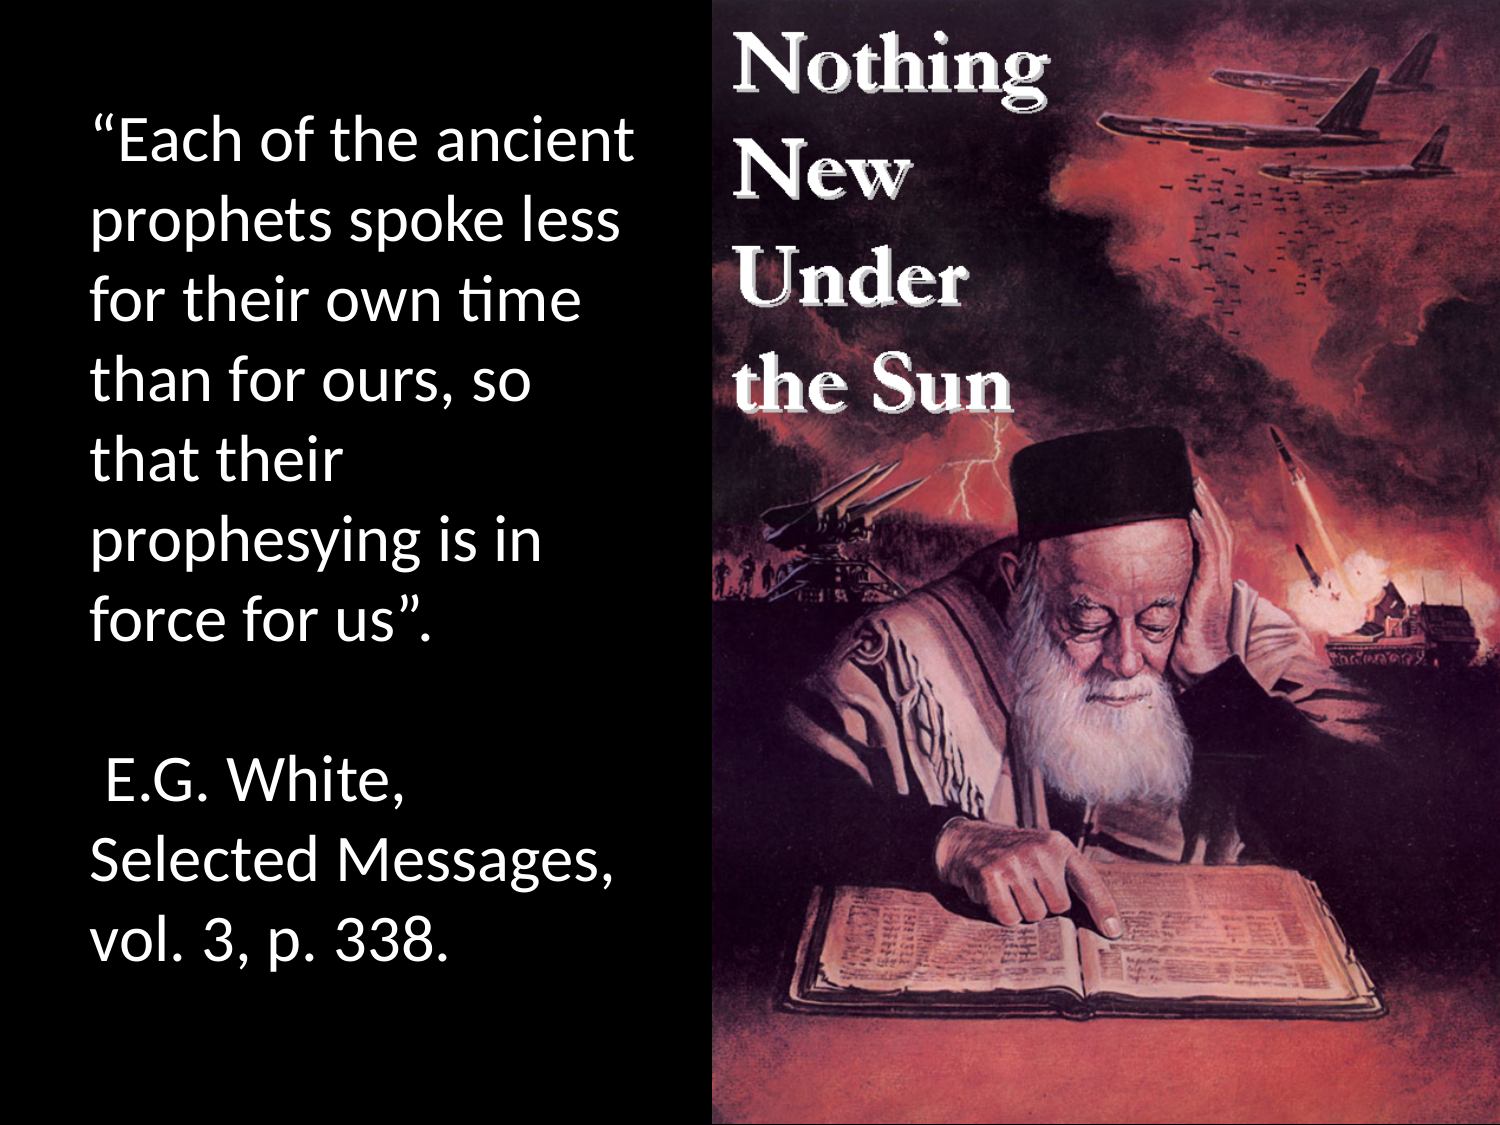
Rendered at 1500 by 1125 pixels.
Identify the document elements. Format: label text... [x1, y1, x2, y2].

text_box “Each of the ancient prophets spoke less for their own time than for ours, so that their prophesying is in force for us”. E.G. White, Selected Messages, vol. 3, p. 338. [74, 87, 663, 1062]
picture [712, 0, 1500, 1125]
